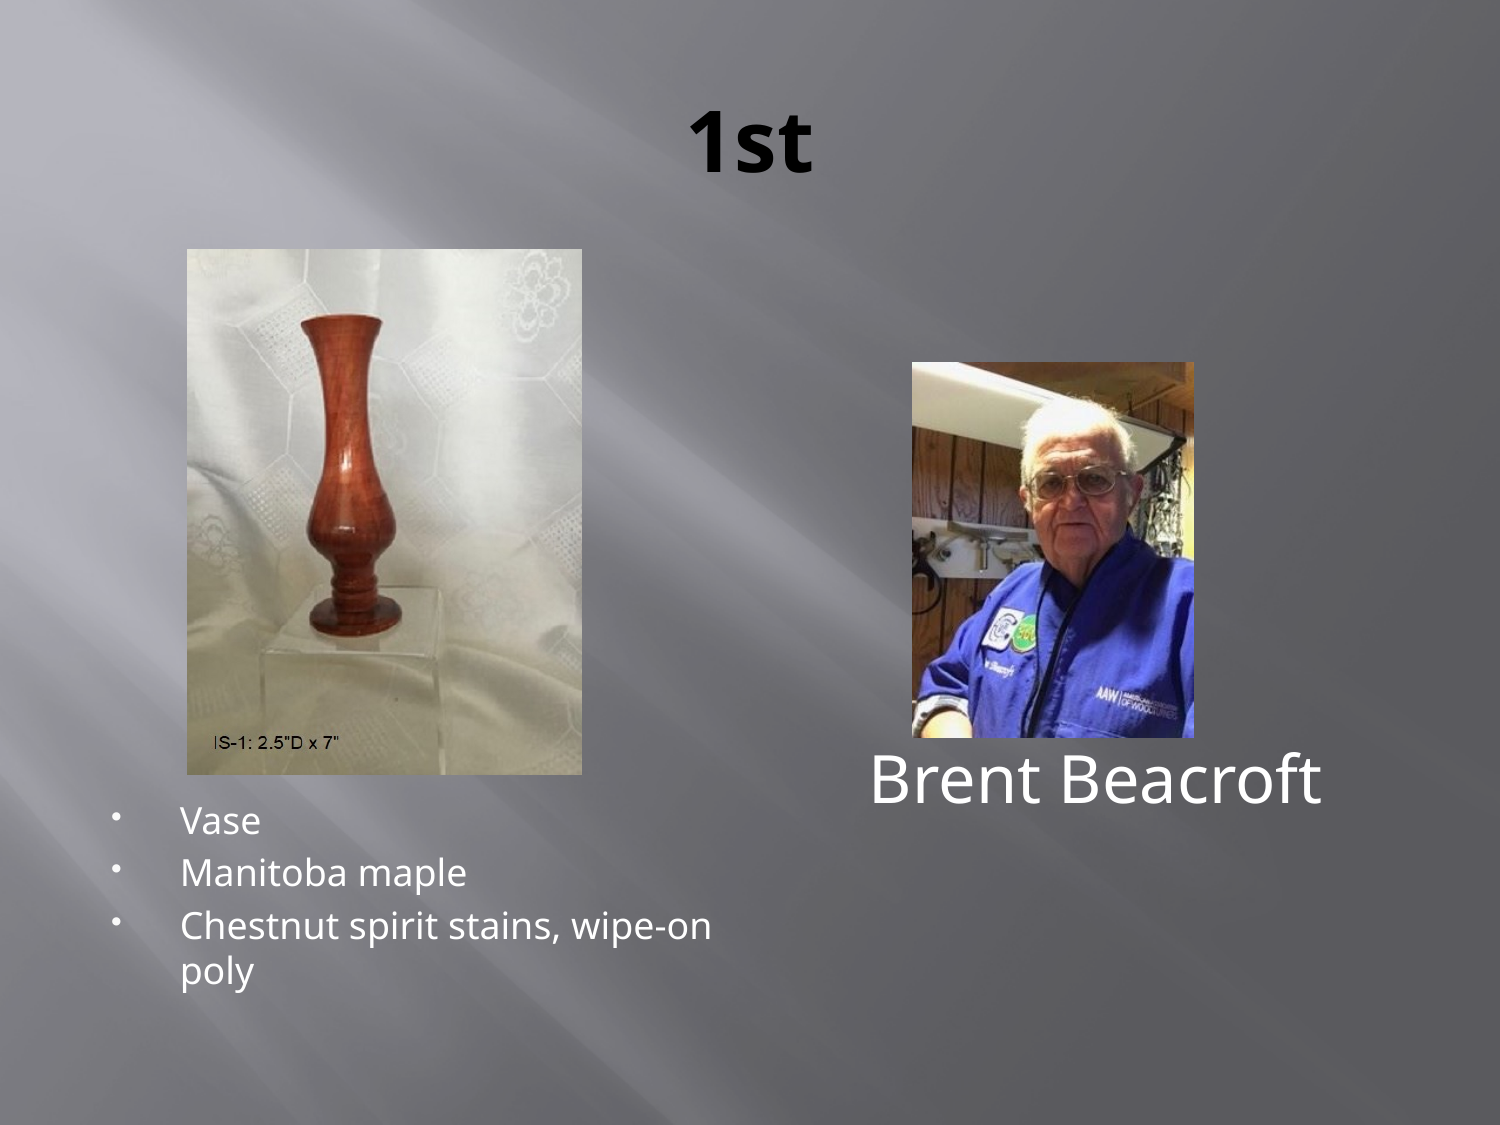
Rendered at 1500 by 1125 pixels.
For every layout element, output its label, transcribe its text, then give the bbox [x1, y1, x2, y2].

list Vase Manitoba maple Chestnut spirit stains, wipe-on poly [75, 262, 738, 1005]
picture [912, 362, 1195, 738]
picture [187, 249, 582, 776]
list Brent Beacroft [762, 262, 1425, 1005]
title 1st [75, 45, 1425, 233]
